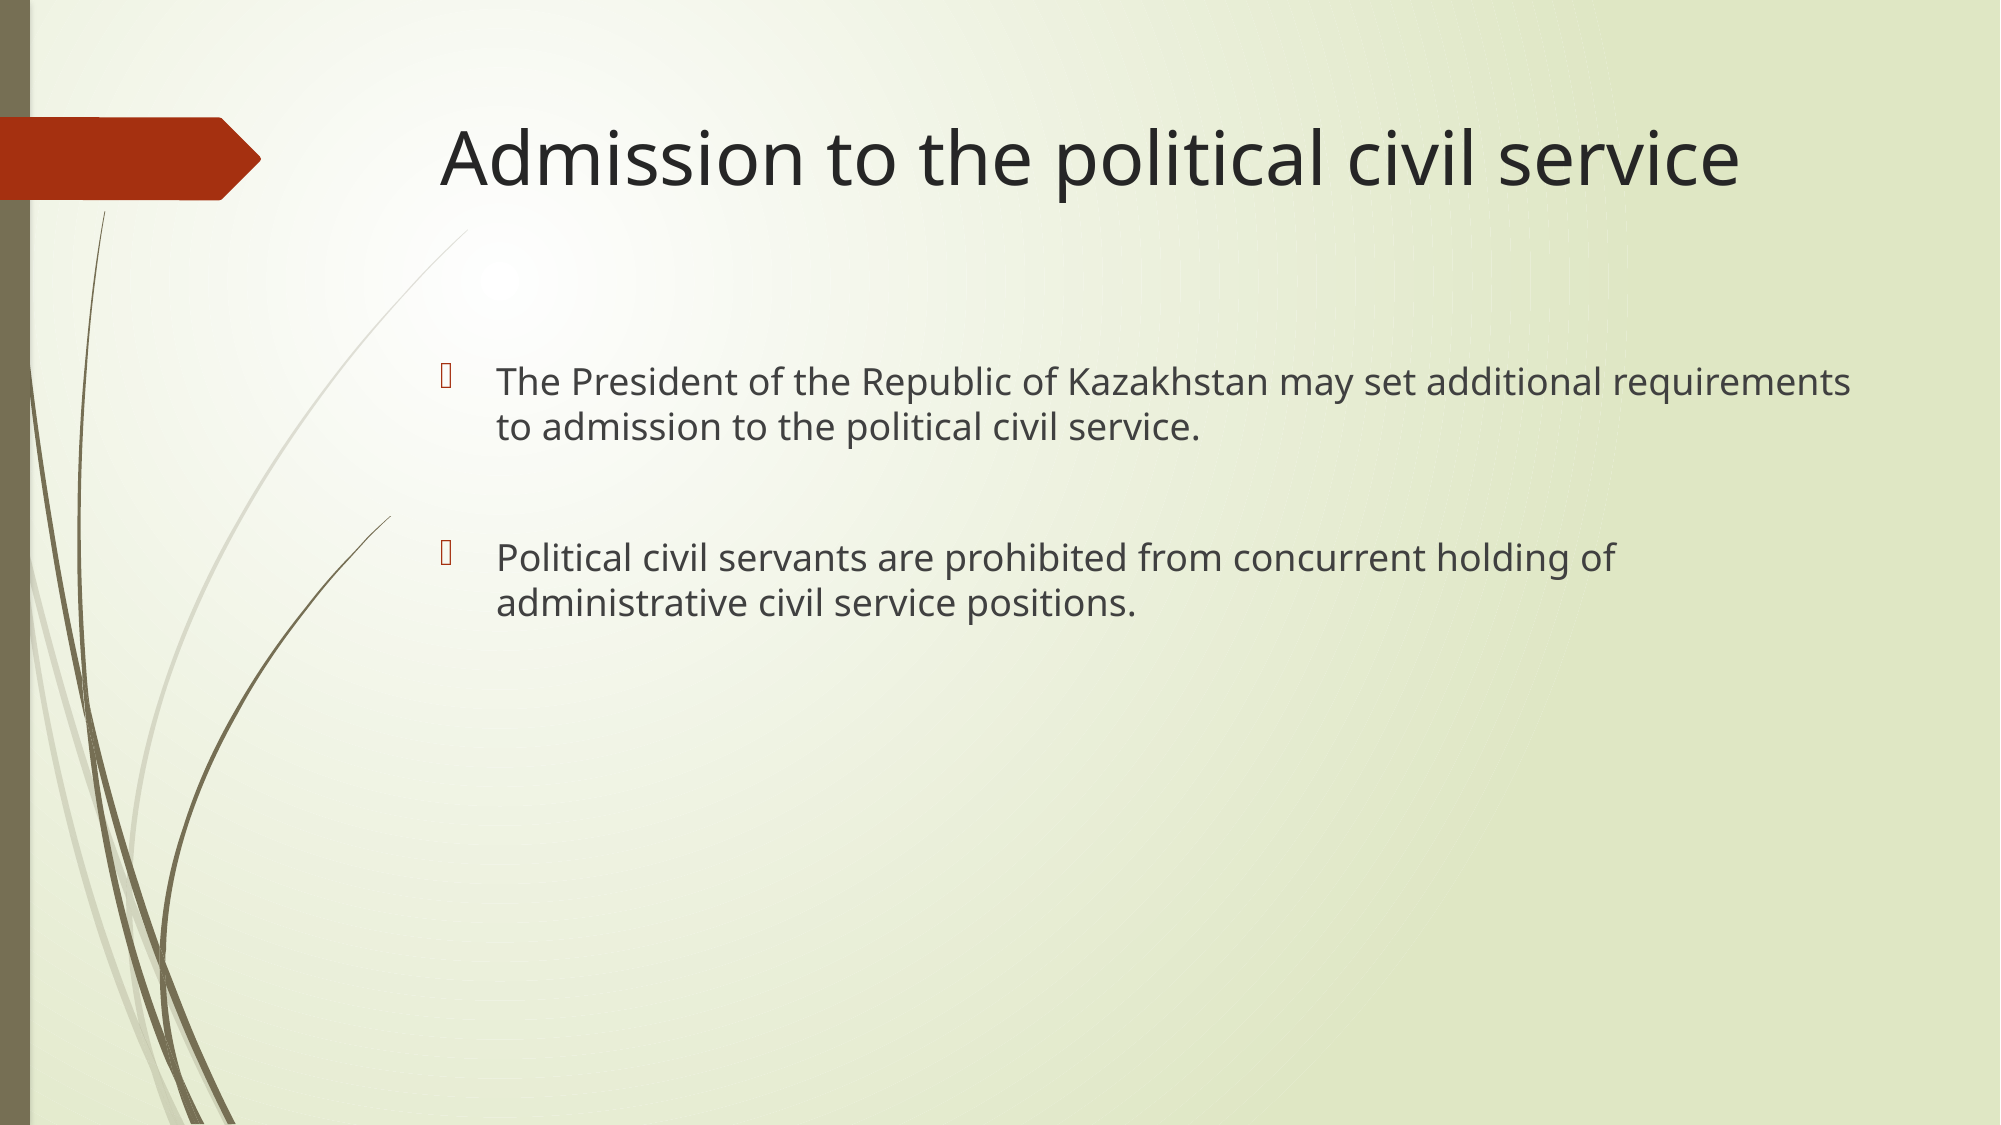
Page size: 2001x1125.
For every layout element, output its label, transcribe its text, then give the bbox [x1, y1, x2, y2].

title Admission to the political civil service [425, 102, 1888, 313]
list The President of the Republic of Kazakhstan may set additional requirements to admission to the political civil service. Political civil servants are prohibited from concurrent holding of administrative civil service positions. [424, 350, 1888, 970]
